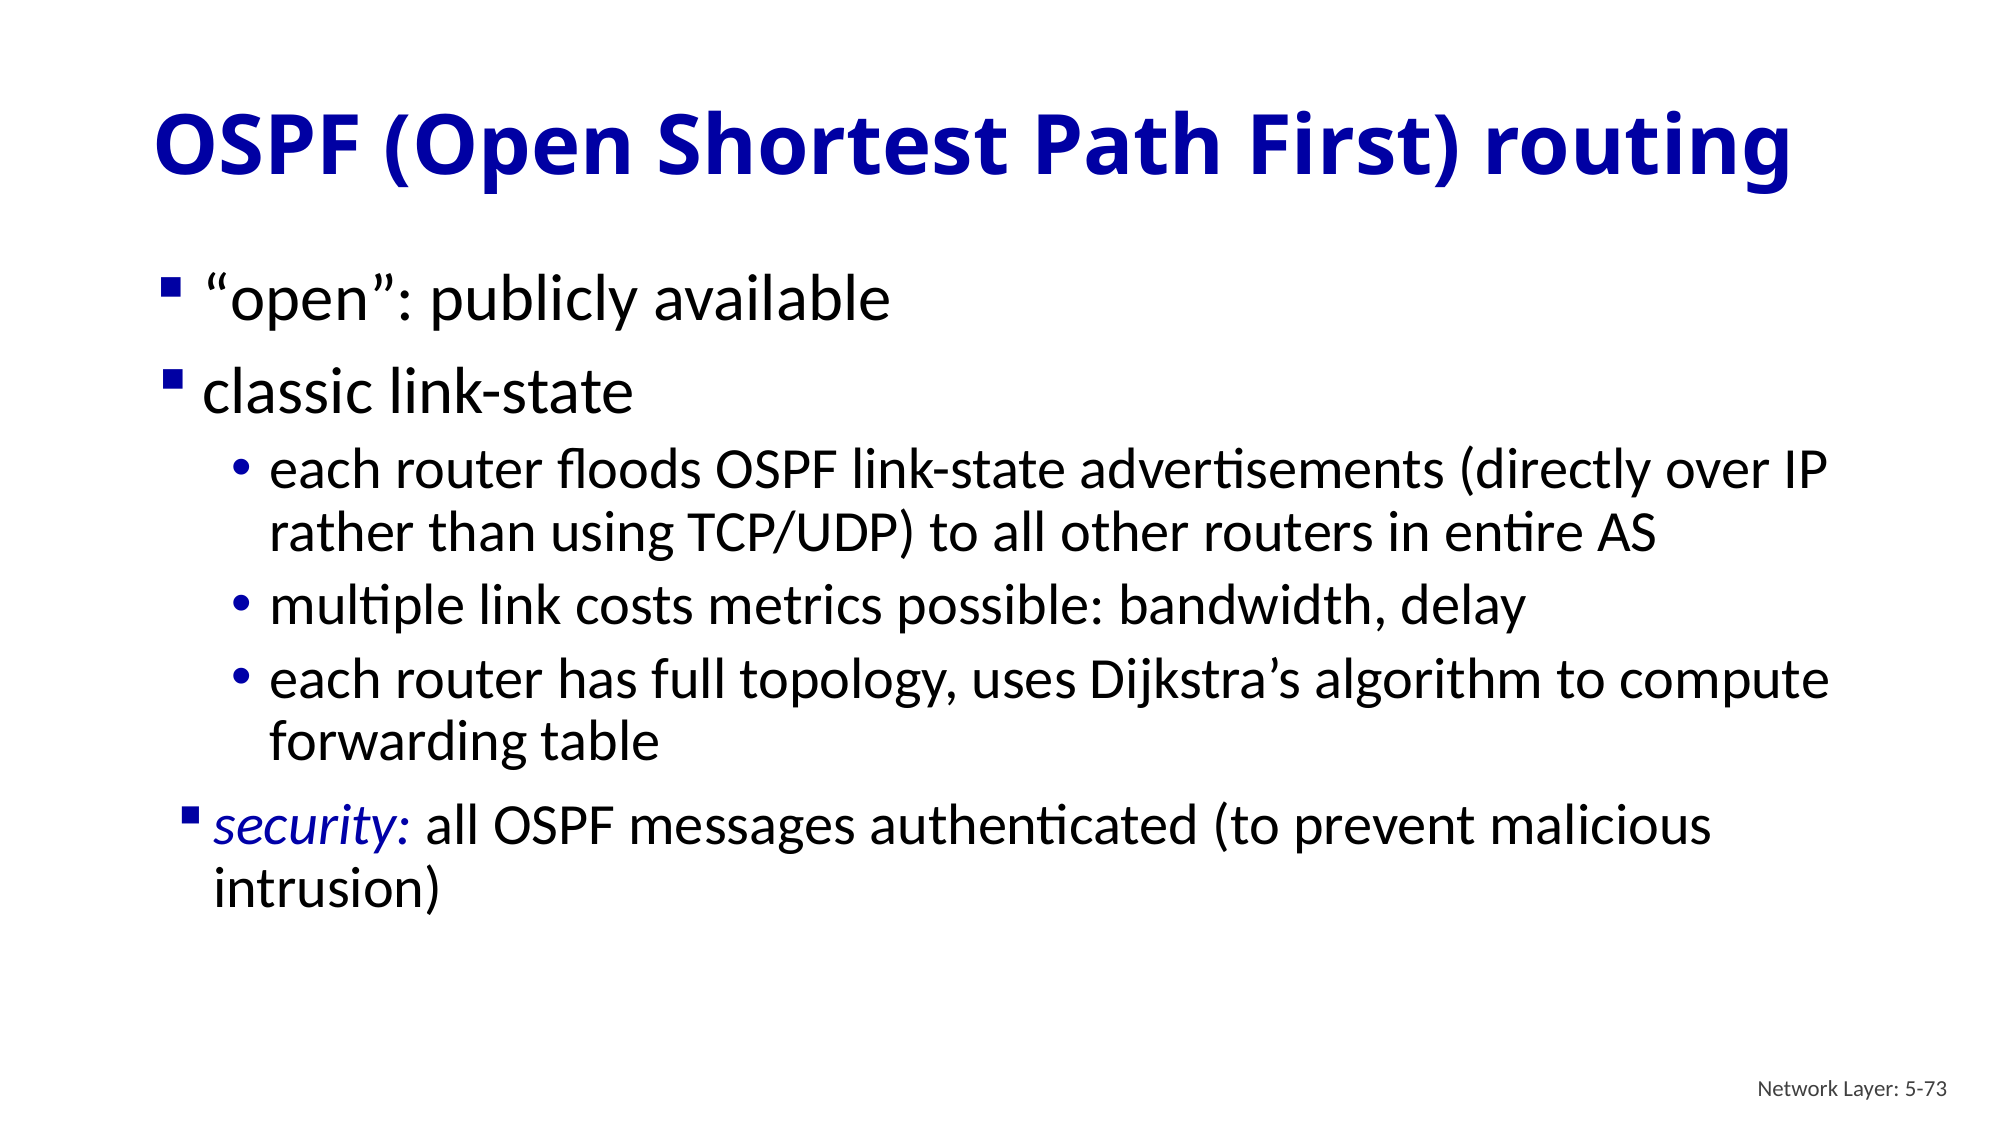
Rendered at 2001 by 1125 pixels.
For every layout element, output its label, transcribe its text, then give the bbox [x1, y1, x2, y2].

title OSPF (Open Shortest Path First) routing [137, 74, 1922, 221]
slide_number Network Layer: 5-73 [1512, 1056, 1963, 1117]
text_box “open”: publicly available classic link-state each router floods OSPF link-state advertisements (directly over IP rather than using TCP/UDP) to all other routers in entire AS multiple link costs metrics possible: bandwidth, delay each router has full topology, uses Dijkstra’s algorithm to compute forwarding table security: all OSPF messages authenticated (to prevent malicious intrusion) [140, 255, 1936, 1038]
